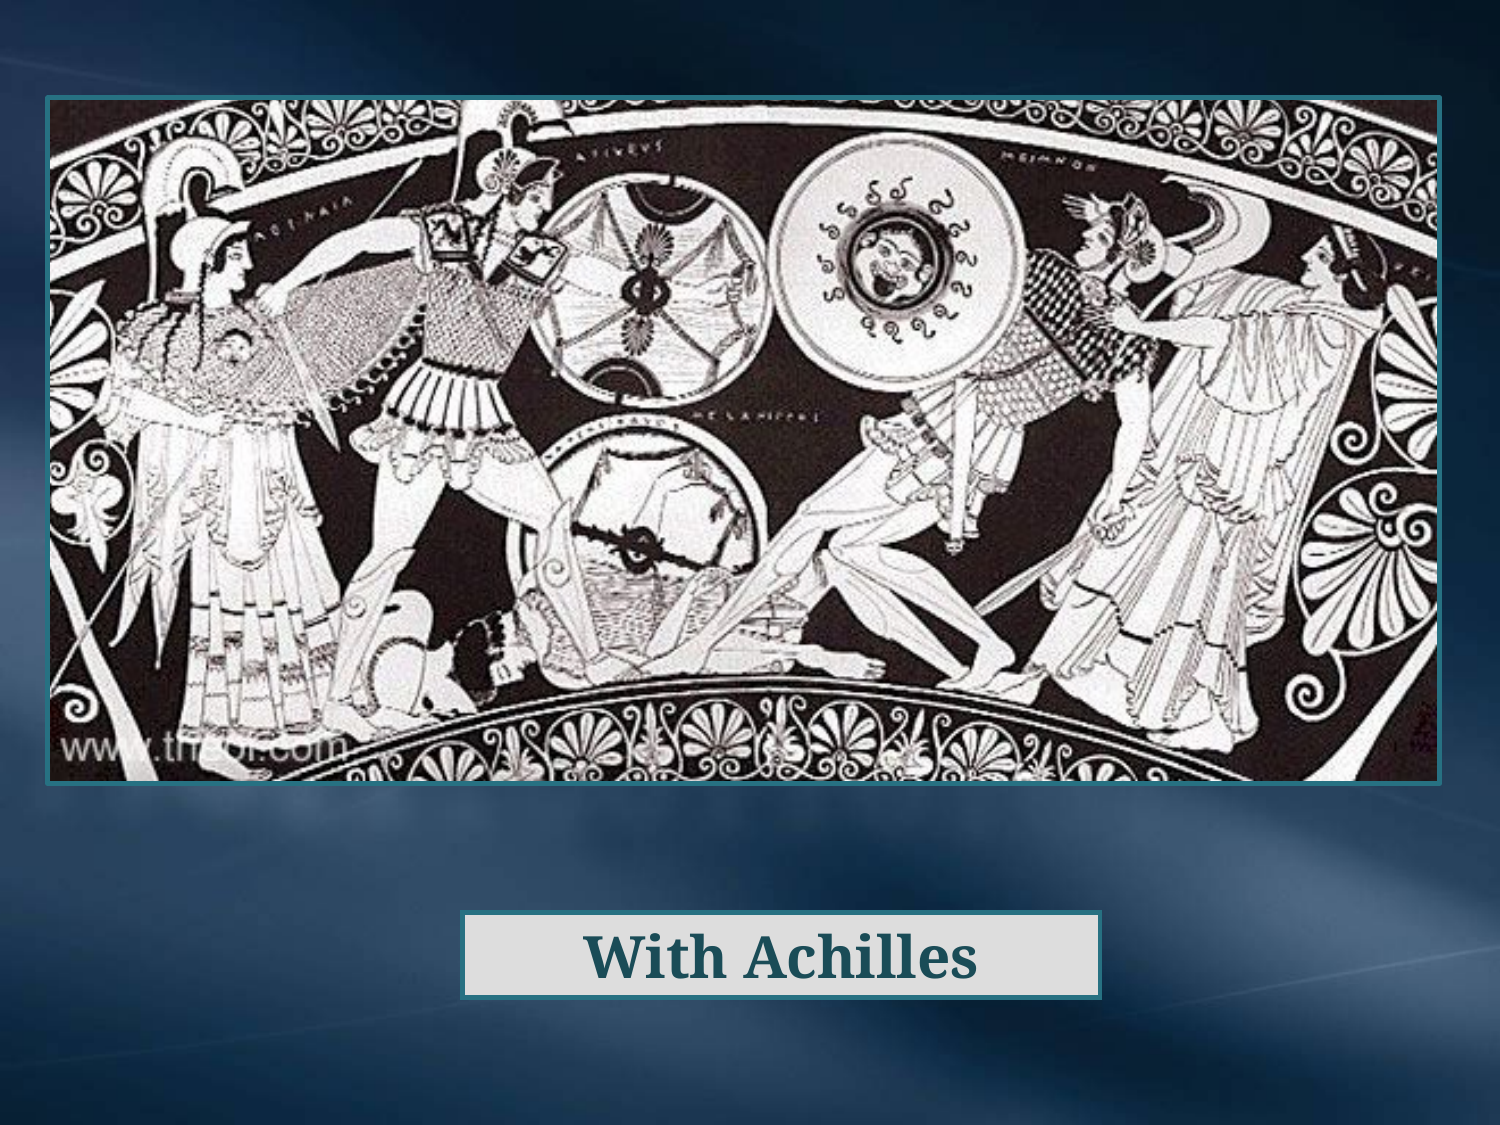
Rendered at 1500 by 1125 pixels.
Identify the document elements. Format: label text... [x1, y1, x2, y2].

picture [0, 0, 1500, 1125]
text_box With Achilles [462, 912, 1100, 998]
